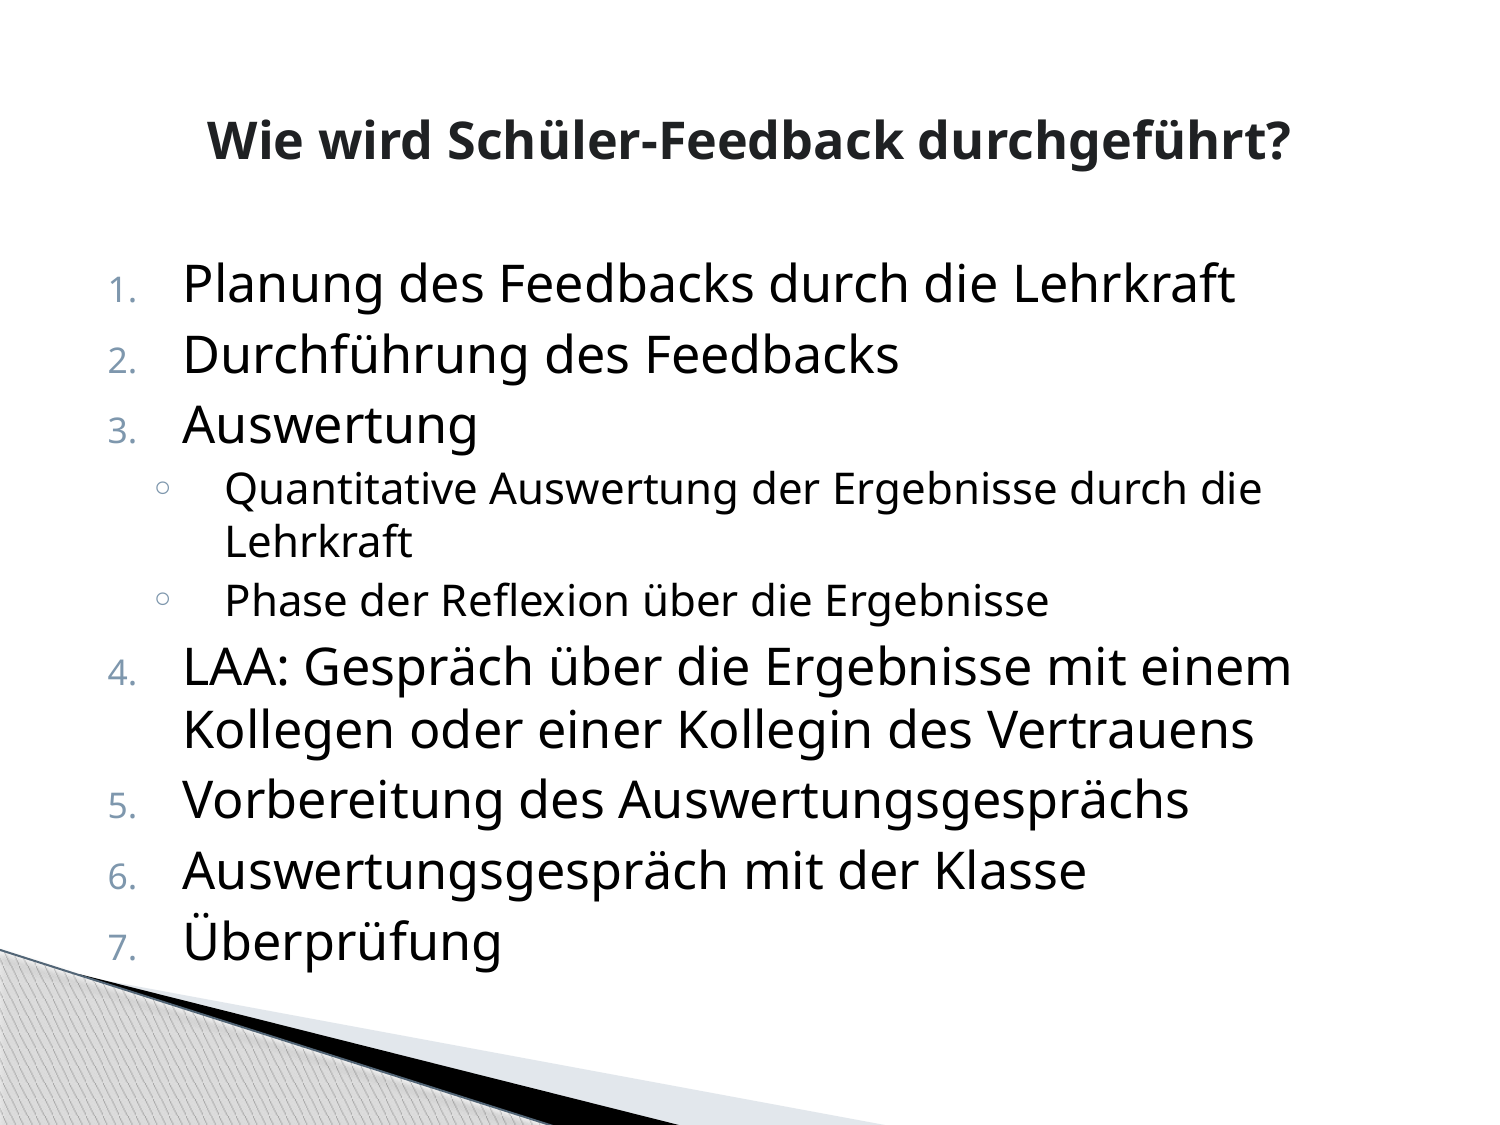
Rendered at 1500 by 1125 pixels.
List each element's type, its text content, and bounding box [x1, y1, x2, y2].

list Planung des Feedbacks durch die Lehrkraft Durchführung des Feedbacks Auswertung Quantitative Auswertung der Ergebnisse durch die Lehrkraft Phase der Reflexion über die Ergebnisse LAA: Gespräch über die Ergebnisse mit einem Kollegen oder einer Kollegin des Vertrauens Vorbereitung des Auswertungsgesprächs Auswertungsgespräch mit der Klasse Überprüfung [75, 243, 1425, 986]
title Wie wird Schüler-Feedback durchgeführt? [75, 45, 1425, 233]
